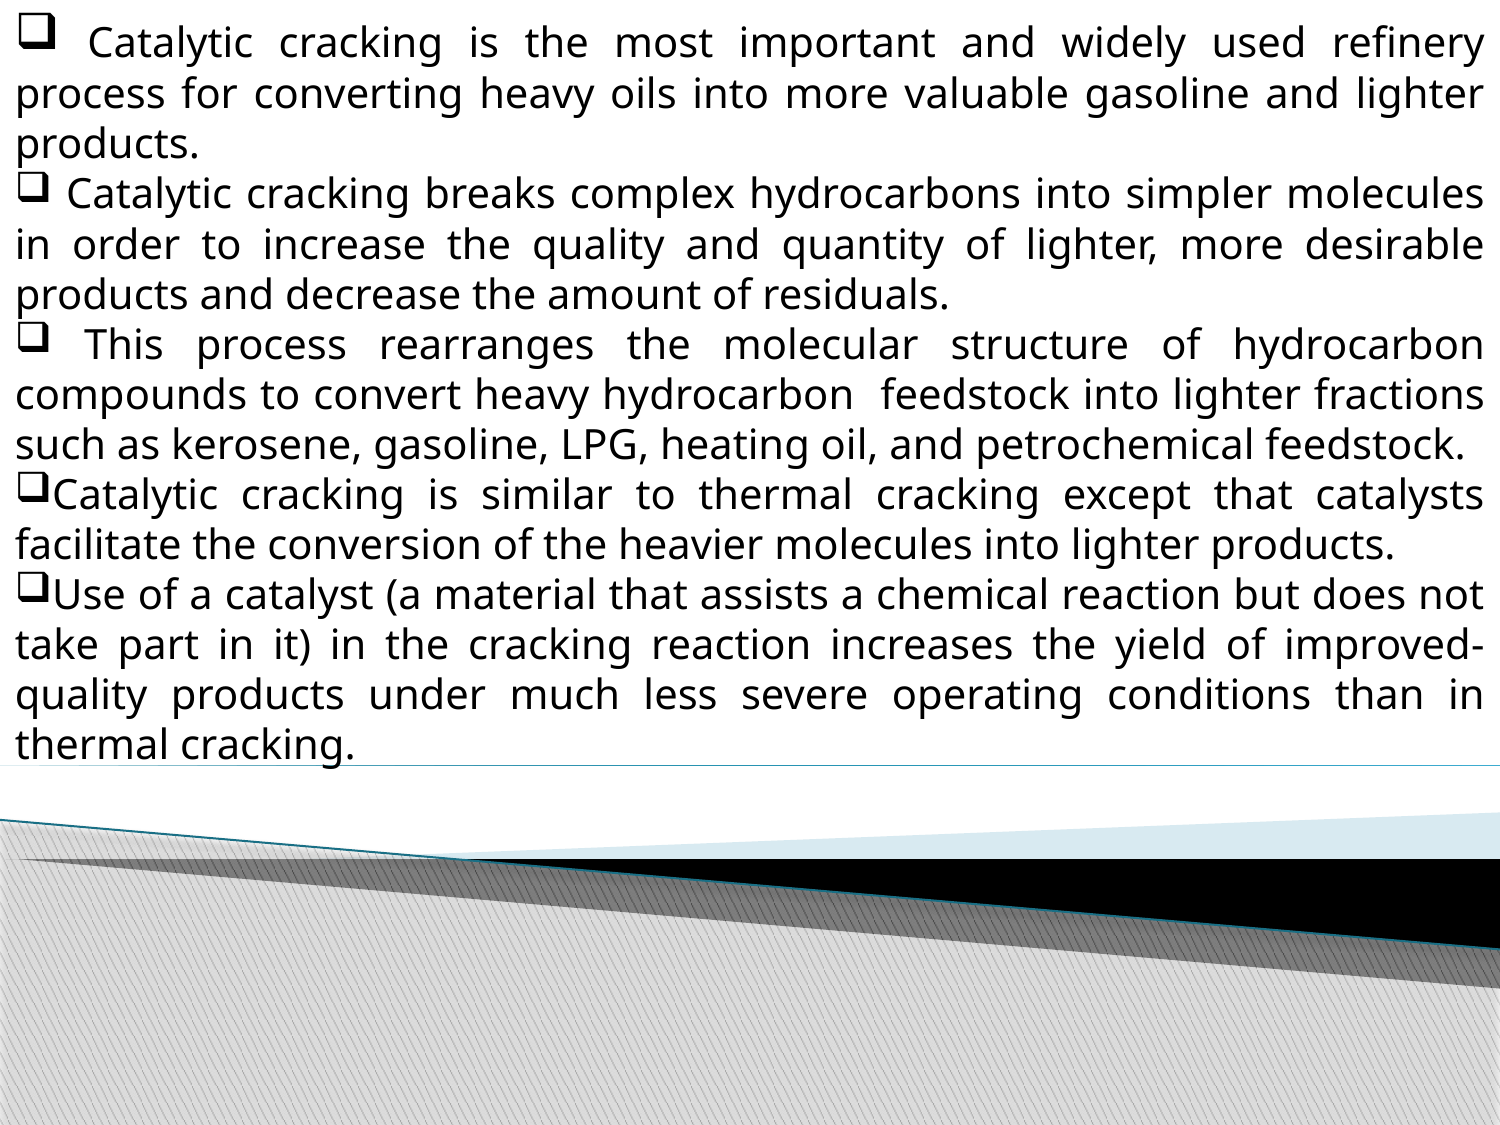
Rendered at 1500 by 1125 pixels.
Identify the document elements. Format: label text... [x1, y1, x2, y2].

text_box Catalytic cracking is the most important and widely used refinery process for converting heavy oils into more valuable gasoline and lighter products. Catalytic cracking breaks complex hydrocarbons into simpler molecules in order to increase the quality and quantity of lighter, more desirable products and decrease the amount of residuals. This process rearranges the molecular structure of hydrocarbon compounds to convert heavy hydrocarbon feedstock into lighter fractions such as kerosene, gasoline, LPG, heating oil, and petrochemical feedstock. Catalytic cracking is similar to thermal cracking except that catalysts facilitate the conversion of the heavier molecules into lighter products. Use of a catalyst (a material that assists a chemical reaction but does not take part in it) in the cracking reaction increases the yield of improved-quality products under much less severe operating conditions than in thermal cracking. [0, 0, 1500, 1125]
